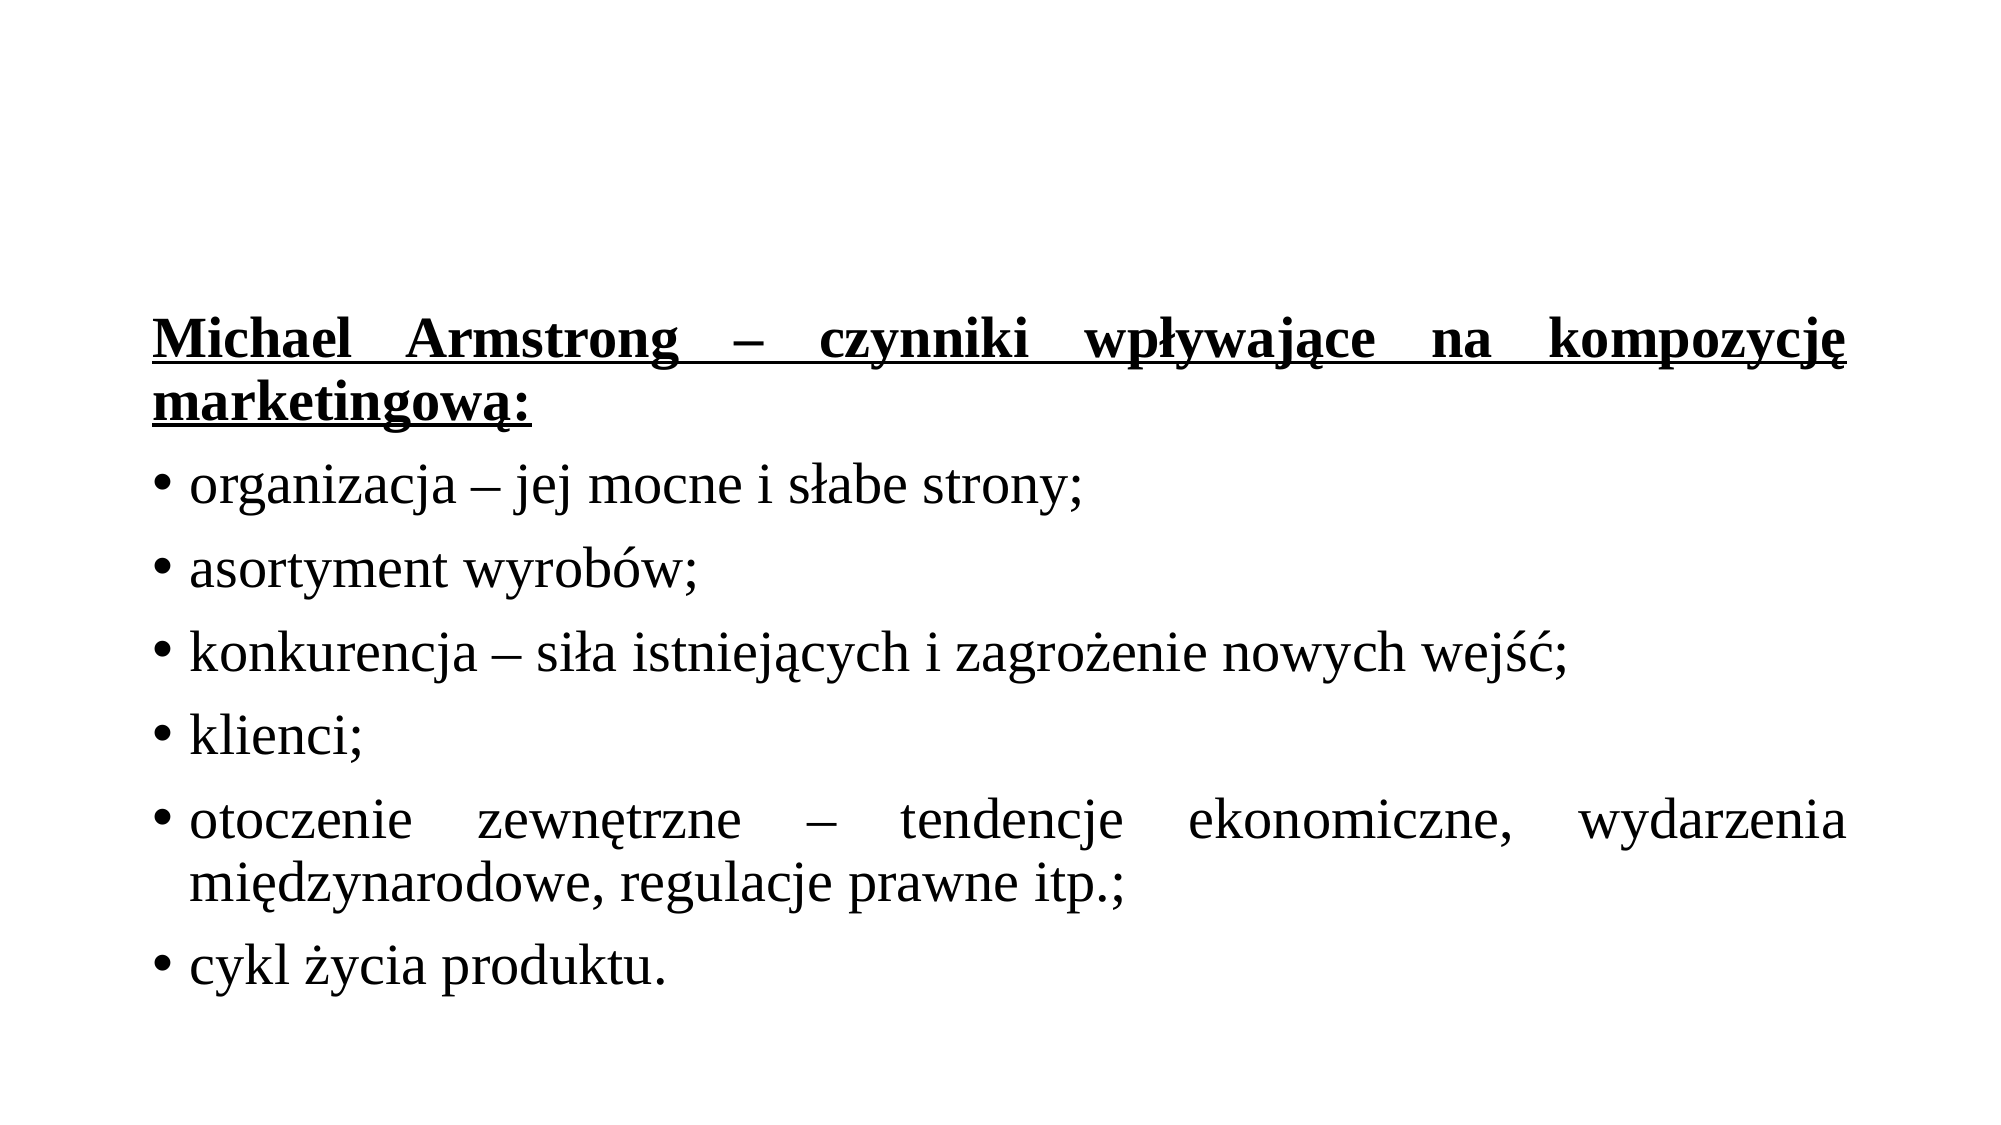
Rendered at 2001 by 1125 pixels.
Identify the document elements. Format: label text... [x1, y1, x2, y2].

list Michael Armstrong – czynniki wpływające na kompozycję marketingową: organizacja – jej mocne i słabe strony; asortyment wyrobów; konkurencja – siła istniejących i zagrożenie nowych wejść; klienci; otoczenie zewnętrzne – tendencje ekonomiczne, wydarzenia międzynarodowe, regulacje prawne itp.; cykl życia produktu. [137, 299, 1863, 1014]
